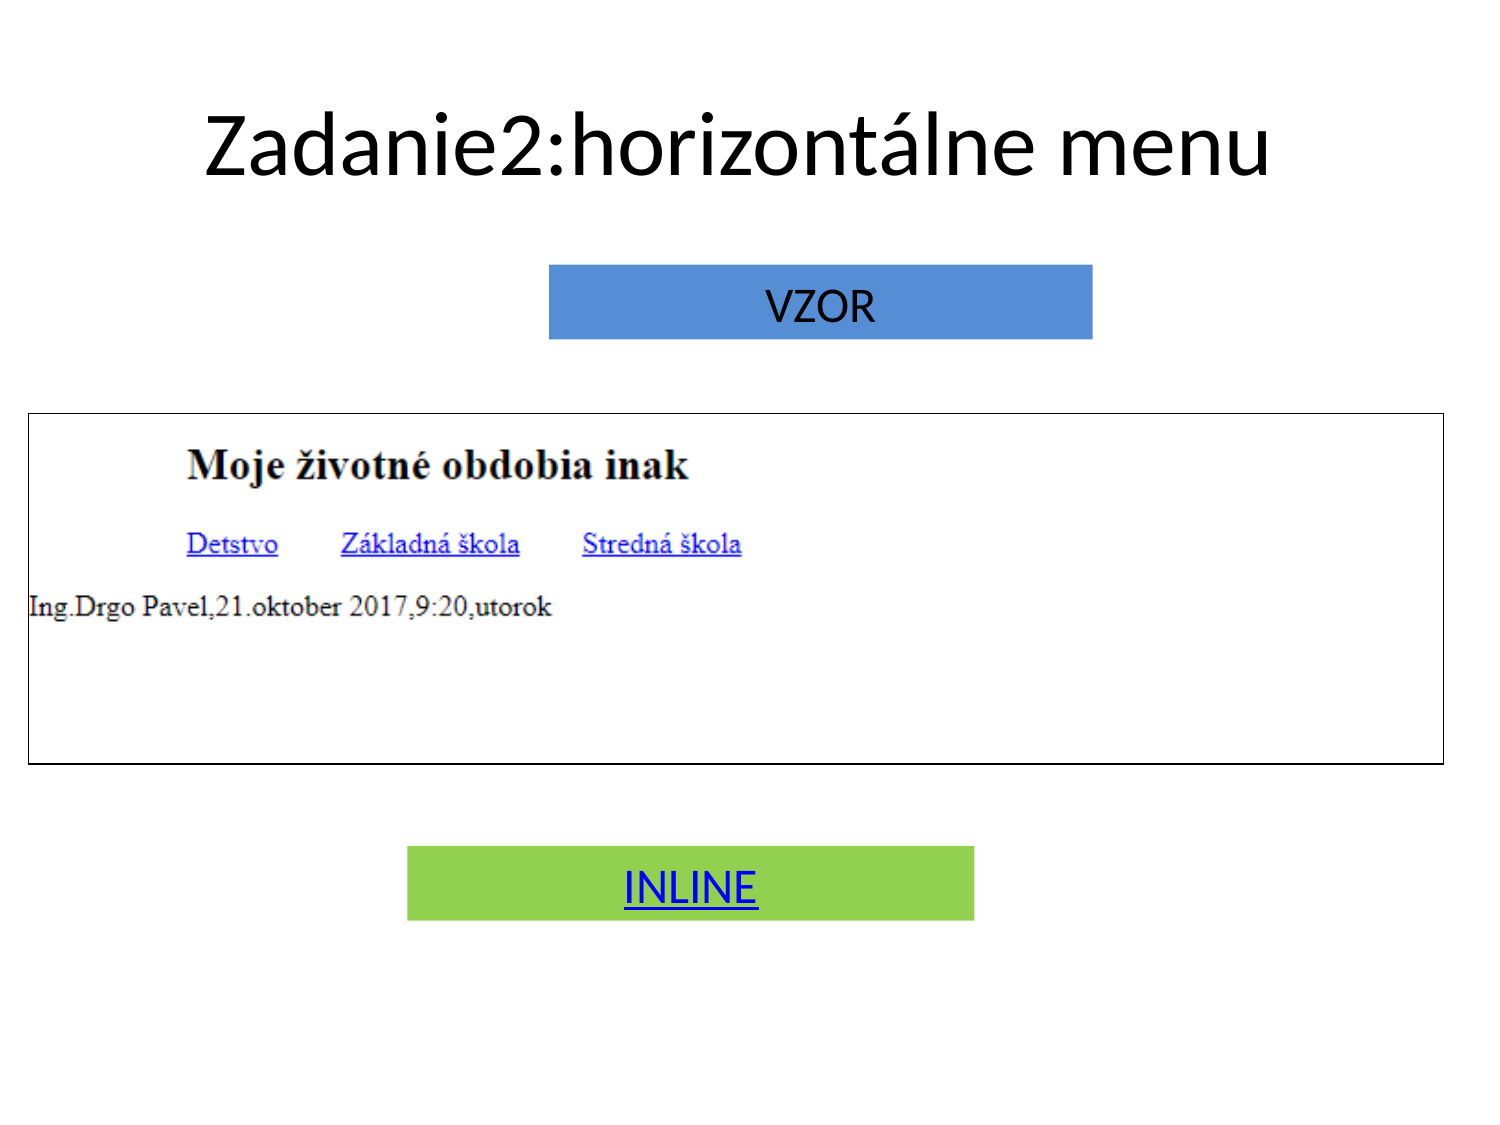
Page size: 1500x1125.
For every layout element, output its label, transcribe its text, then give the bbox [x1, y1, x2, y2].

text_box VZOR [549, 264, 1093, 340]
title Zadanie2:horizontálne menu [75, 45, 1425, 233]
picture [29, 413, 1444, 764]
text_box INLINE [407, 845, 975, 921]
